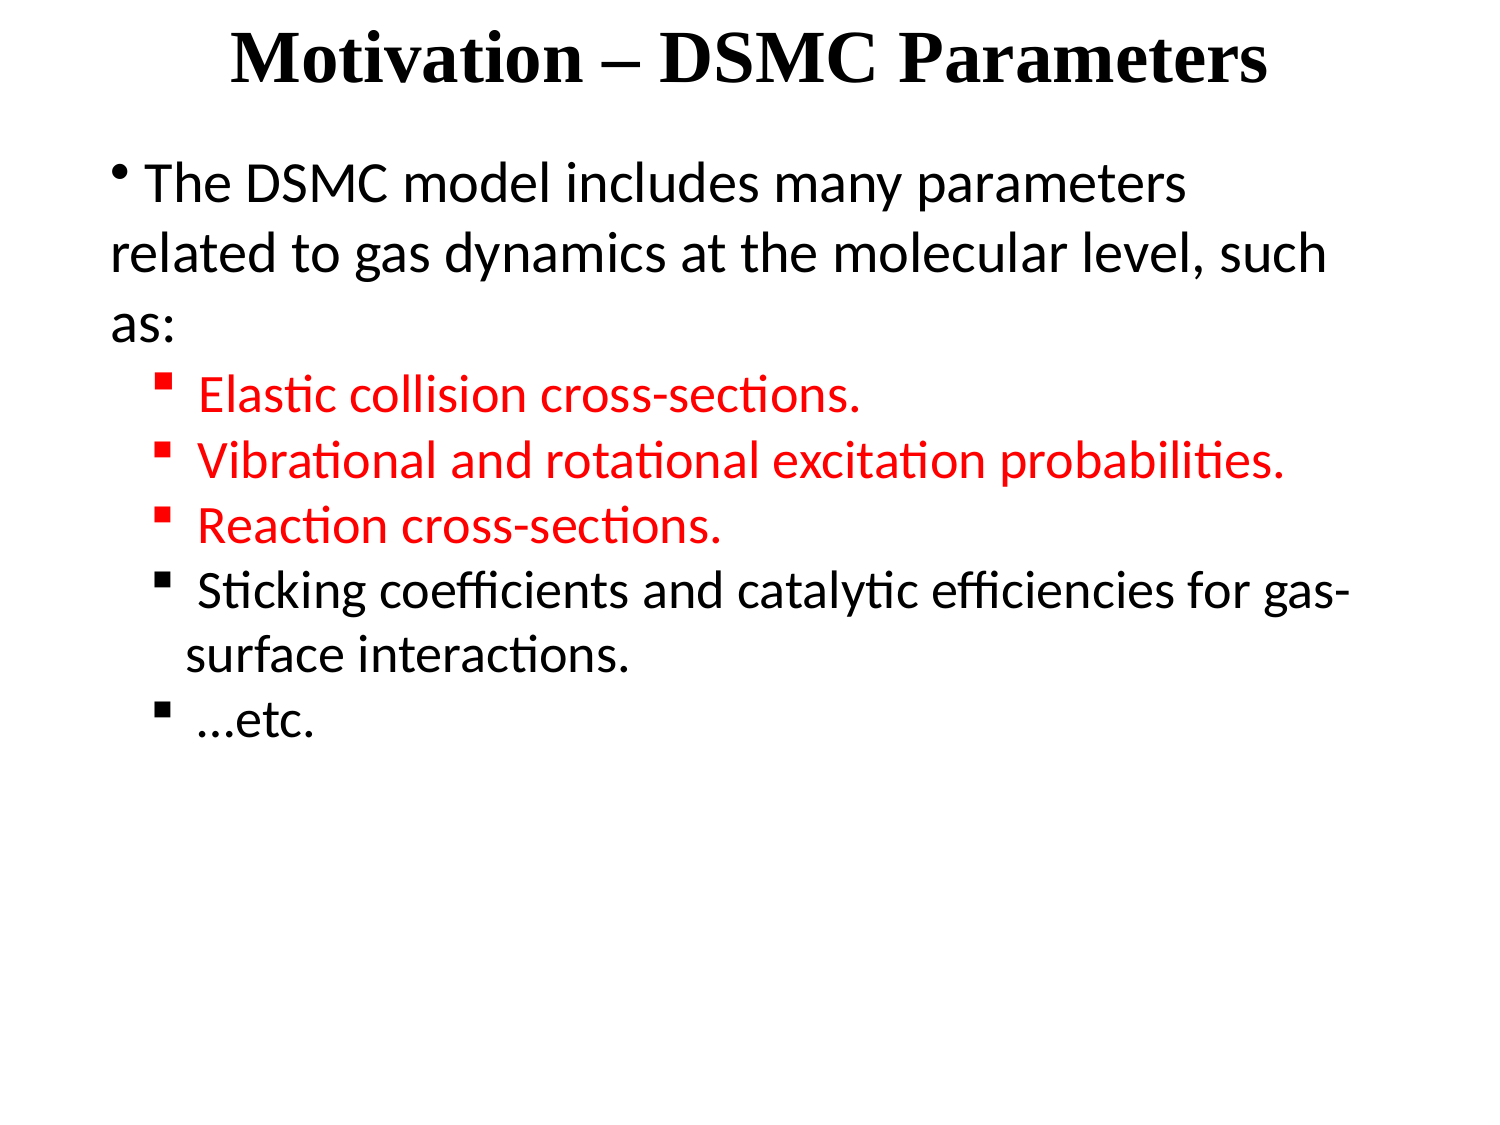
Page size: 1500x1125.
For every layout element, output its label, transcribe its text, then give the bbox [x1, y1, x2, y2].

text_box Motivation – DSMC Parameters [74, 0, 1425, 105]
text_box The DSMC model includes many parameters related to gas dynamics at the molecular level, such as: Elastic collision cross-sections. Vibrational and rotational excitation probabilities. Reaction cross-sections. Sticking coefficients and catalytic efficiencies for gas-surface interactions. …etc. [95, 136, 1380, 822]
